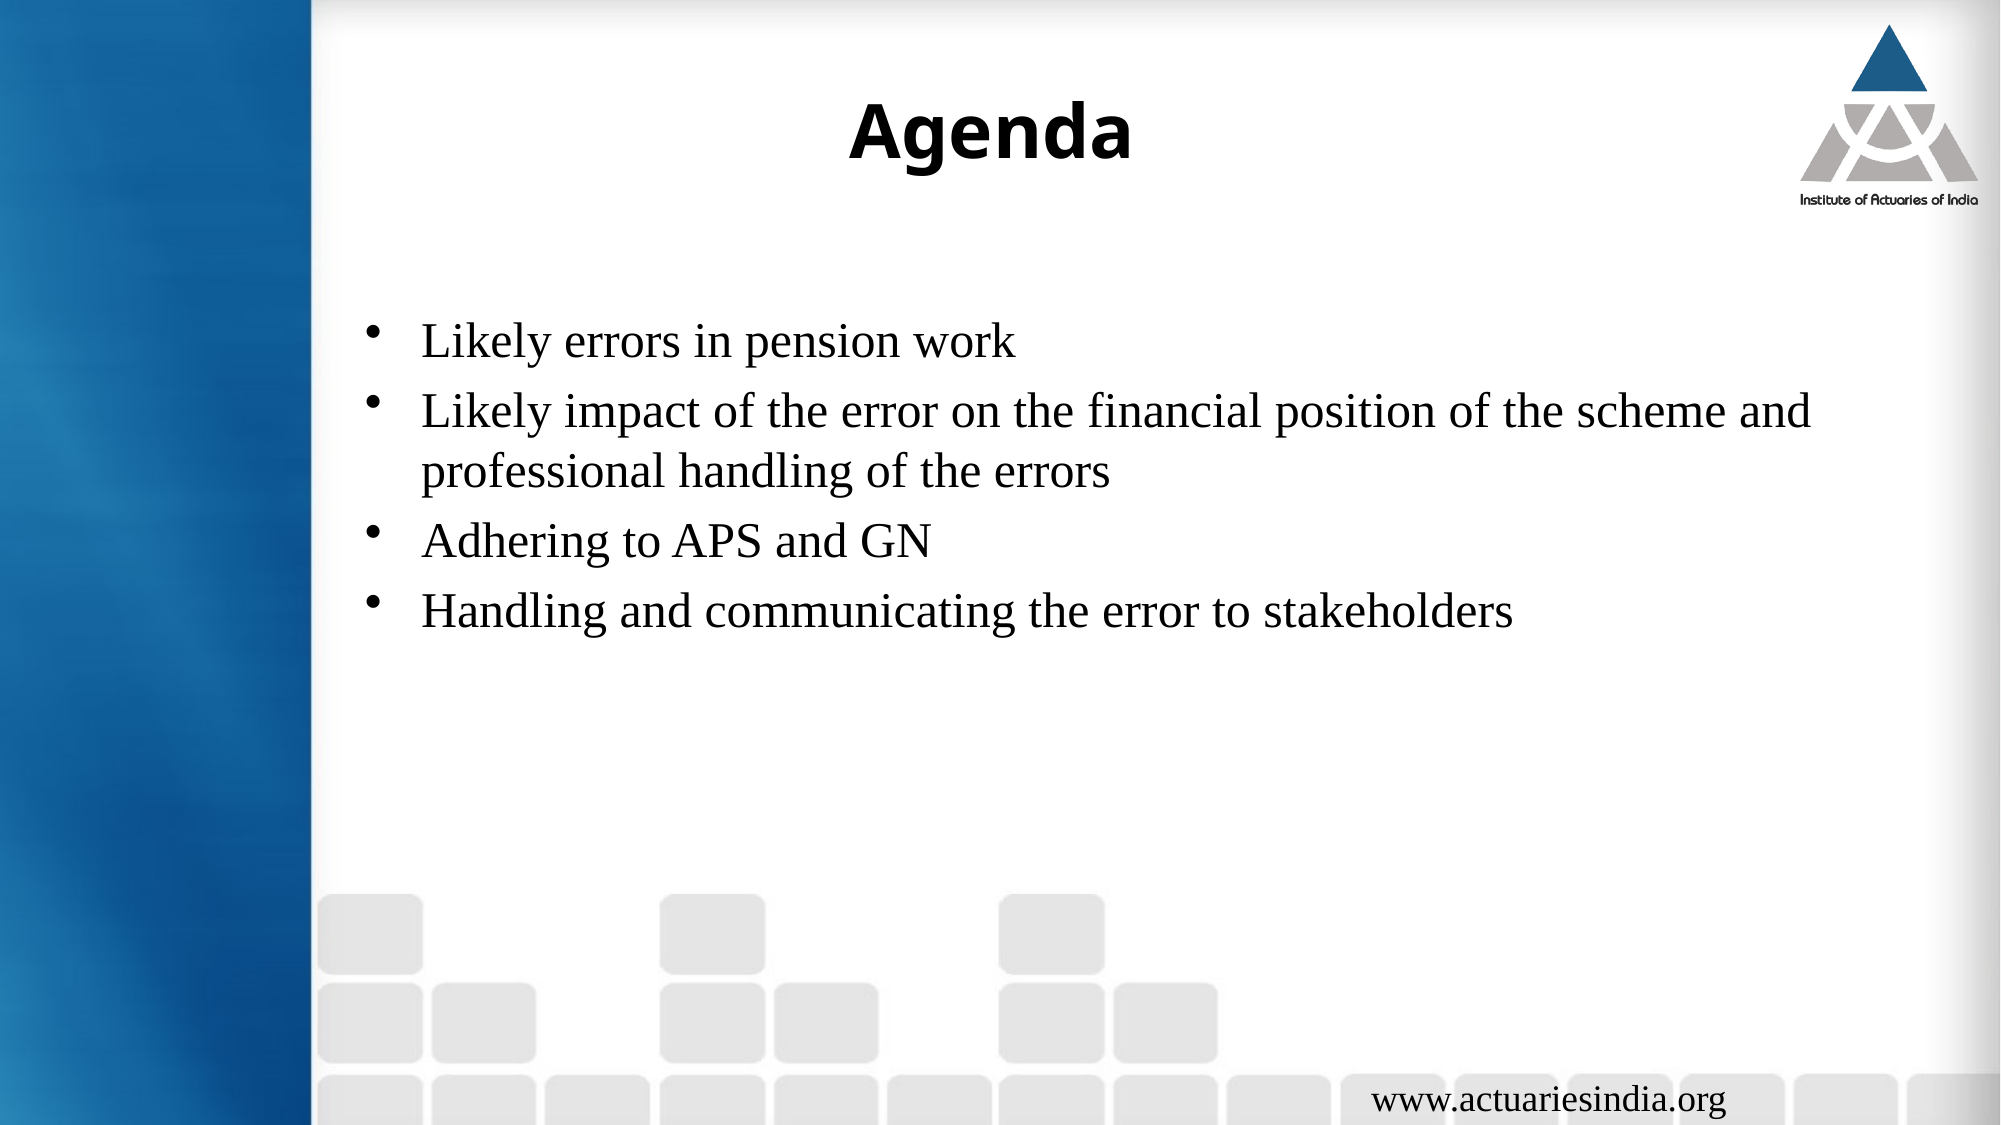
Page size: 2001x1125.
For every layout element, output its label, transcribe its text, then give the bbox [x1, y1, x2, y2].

text_box Agenda [391, 76, 1594, 205]
text_box Likely errors in pension work Likely impact of the error on the financial position of the scheme and professional handling of the errors Adhering to APS and GN Handling and communicating the error to stakeholders [350, 299, 1875, 1067]
text_box www.actuariesindia.org [1356, 1066, 1832, 1125]
picture [0, 0, 2001, 1125]
